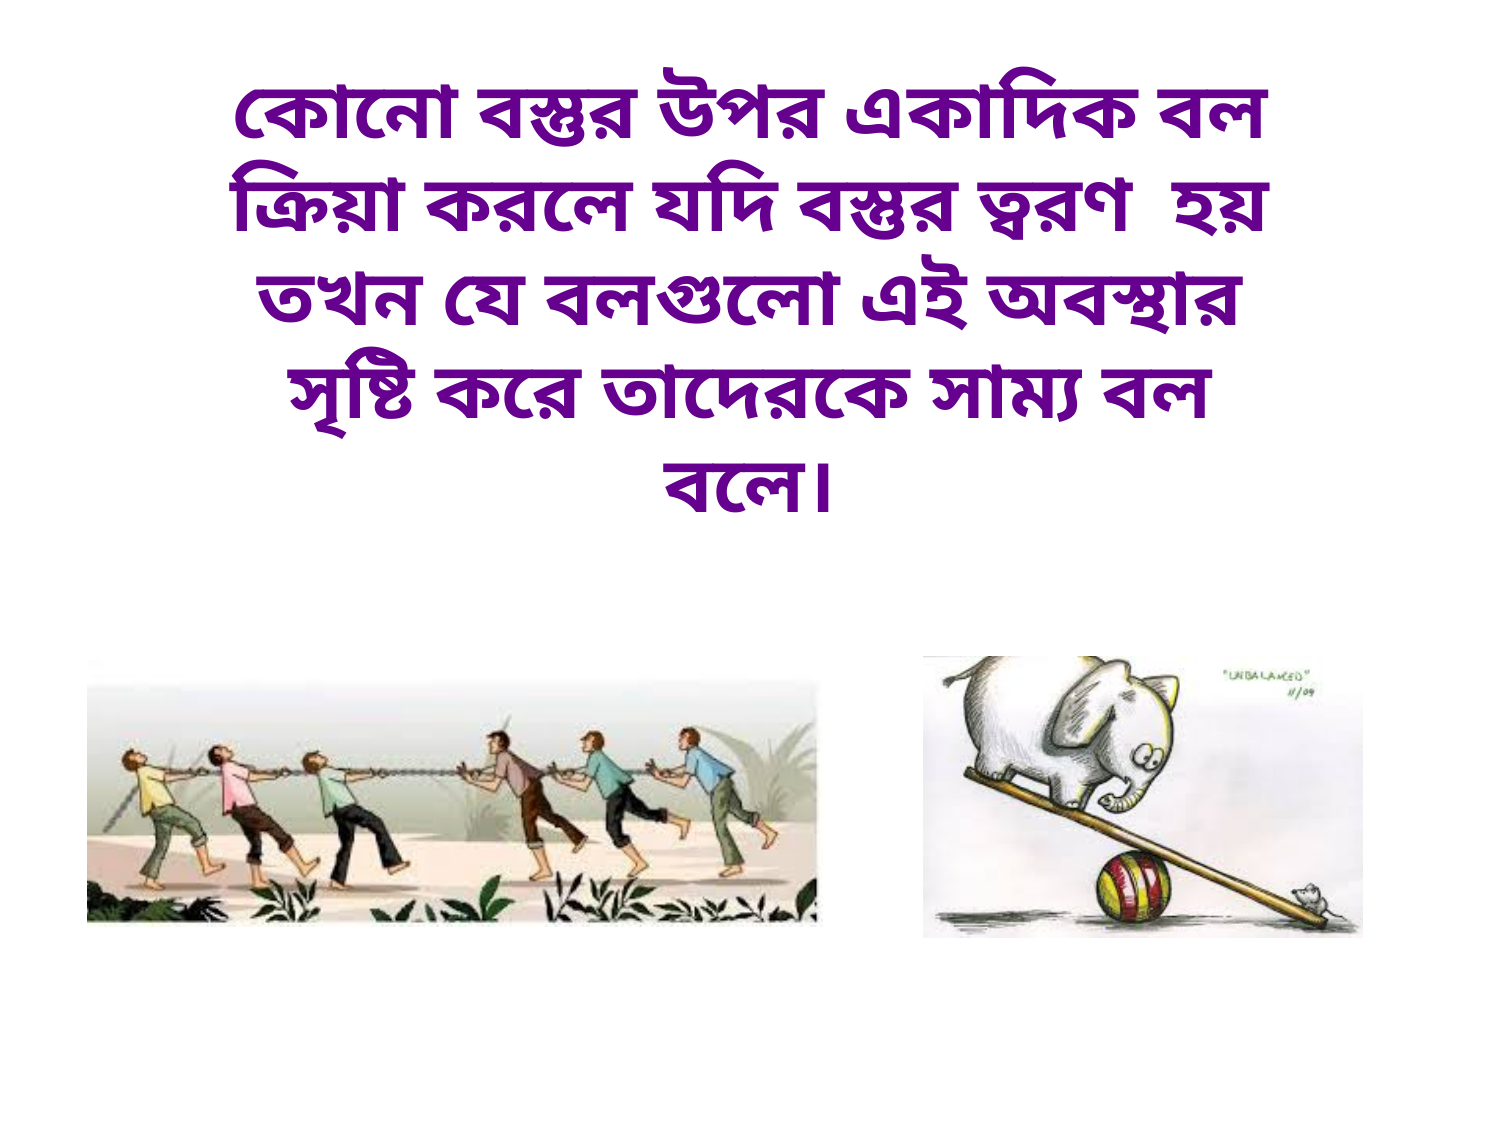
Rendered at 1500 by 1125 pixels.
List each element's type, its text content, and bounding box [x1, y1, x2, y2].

title কোনো বস্তুর উপর একাদিক বল ক্রিয়া করলে যদি বস্তুর ত্বরণ হয় তখন যে বলগুলো এই অবস্থার সৃষ্টি করে তাদেরকে সাম্য বল বলে। [194, 50, 1306, 538]
picture [923, 656, 1363, 938]
picture [87, 660, 823, 927]
